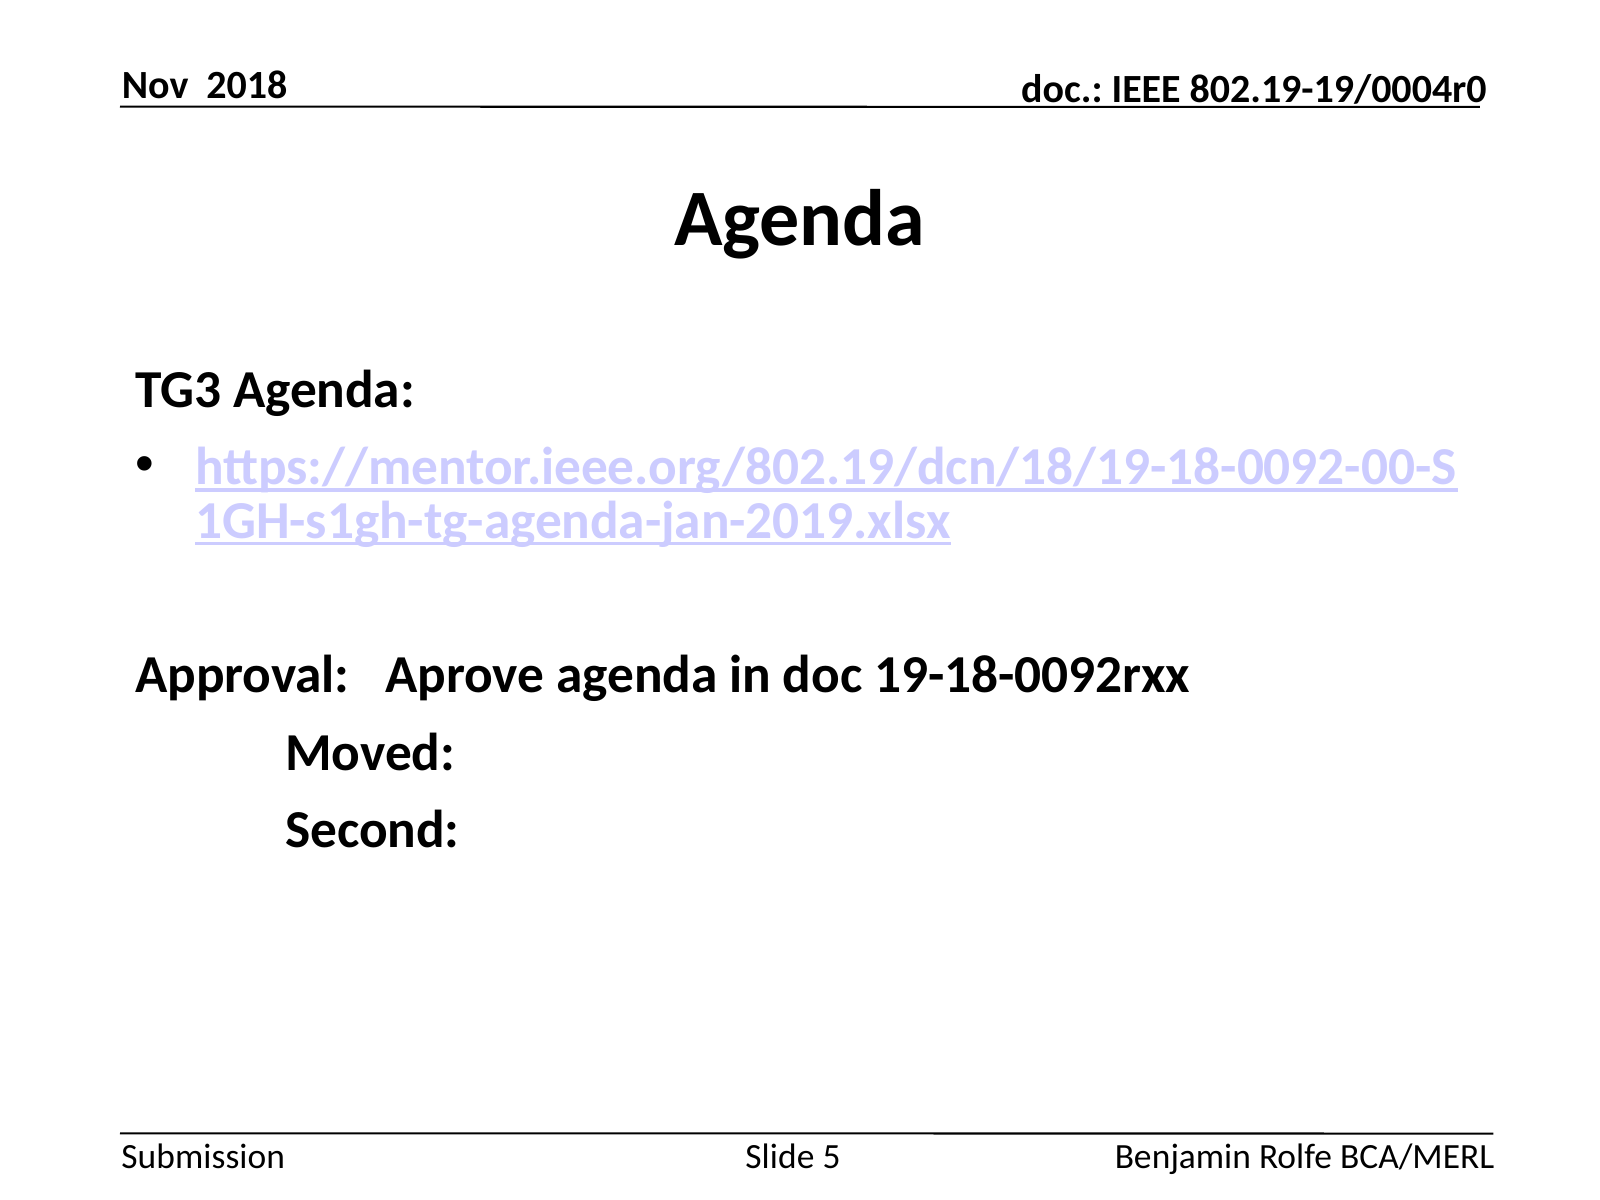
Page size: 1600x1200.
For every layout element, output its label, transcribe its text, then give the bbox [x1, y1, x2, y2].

list TG3 Agenda: https://mentor.ieee.org/802.19/dcn/18/19-18-0092-00-S1GH-s1gh-tg-agenda-jan-2019.xlsx Approval: Aprove agenda in doc 19-18-0092rxx Moved: Second: [119, 346, 1480, 1067]
slide_number Slide 5 [733, 1132, 854, 1197]
footer Benjamin Rolfe BCA/MERL [937, 1132, 1495, 1174]
title Agenda [119, 119, 1480, 307]
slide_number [121, 58, 451, 107]
